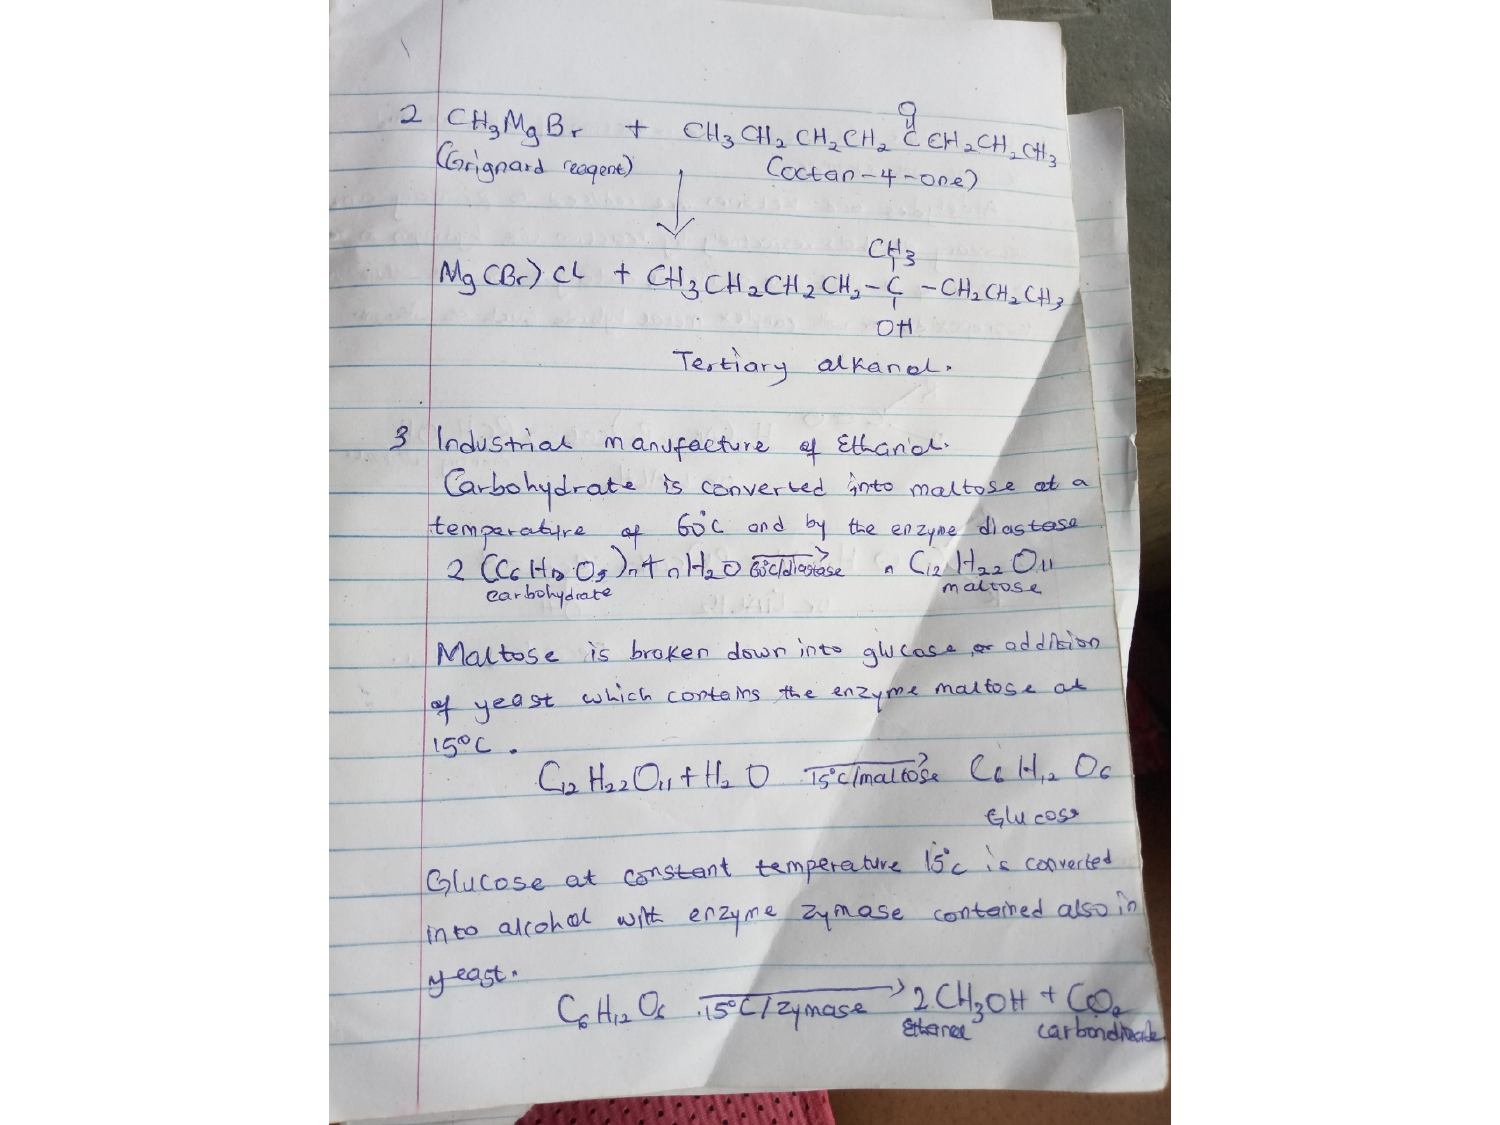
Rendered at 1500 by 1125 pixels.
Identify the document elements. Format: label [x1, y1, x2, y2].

picture [329, 0, 1171, 1125]
